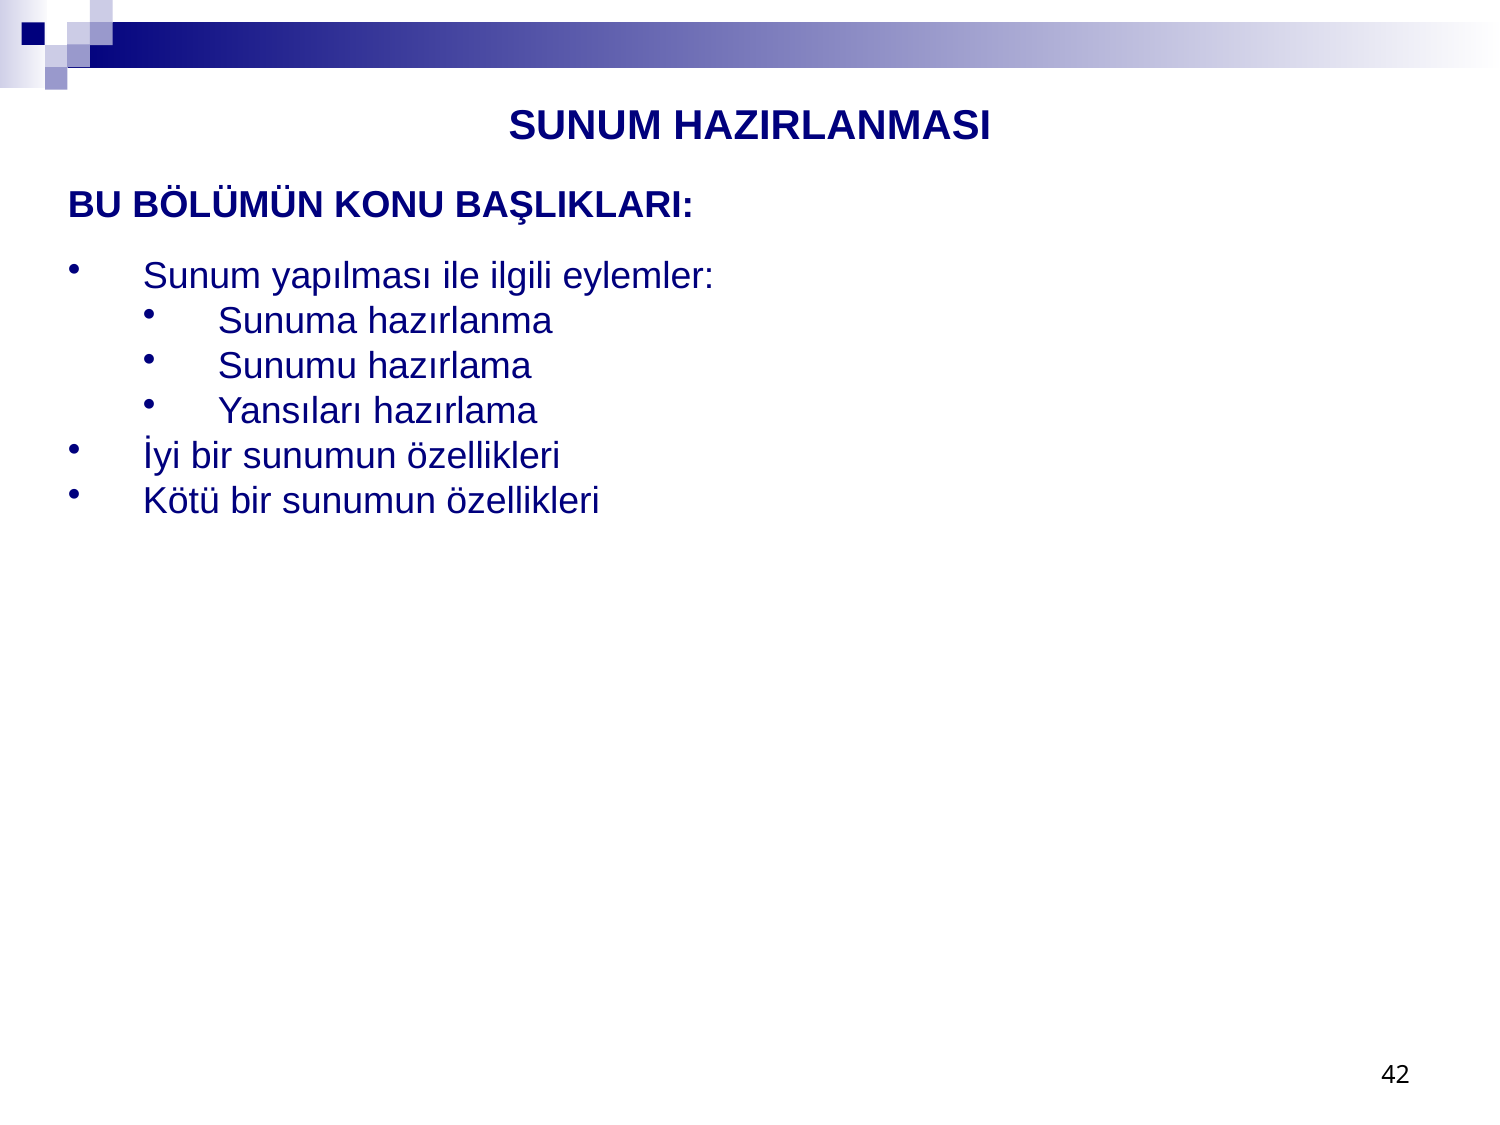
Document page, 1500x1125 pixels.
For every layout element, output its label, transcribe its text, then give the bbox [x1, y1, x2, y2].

text_box SUNUM HAZIRLANMASI [0, 90, 1500, 155]
slide_number 42 [1074, 1024, 1426, 1101]
text_box Sunum yapılması ile ilgili eylemler: Sunuma hazırlanma Sunumu hazırlama Yansıları hazırlama İyi bir sunumun özellikleri Kötü bir sunumun özellikleri [53, 243, 1447, 529]
text_box BU BÖLÜMÜN KONU BAŞLIKLARI: [53, 172, 1447, 233]
